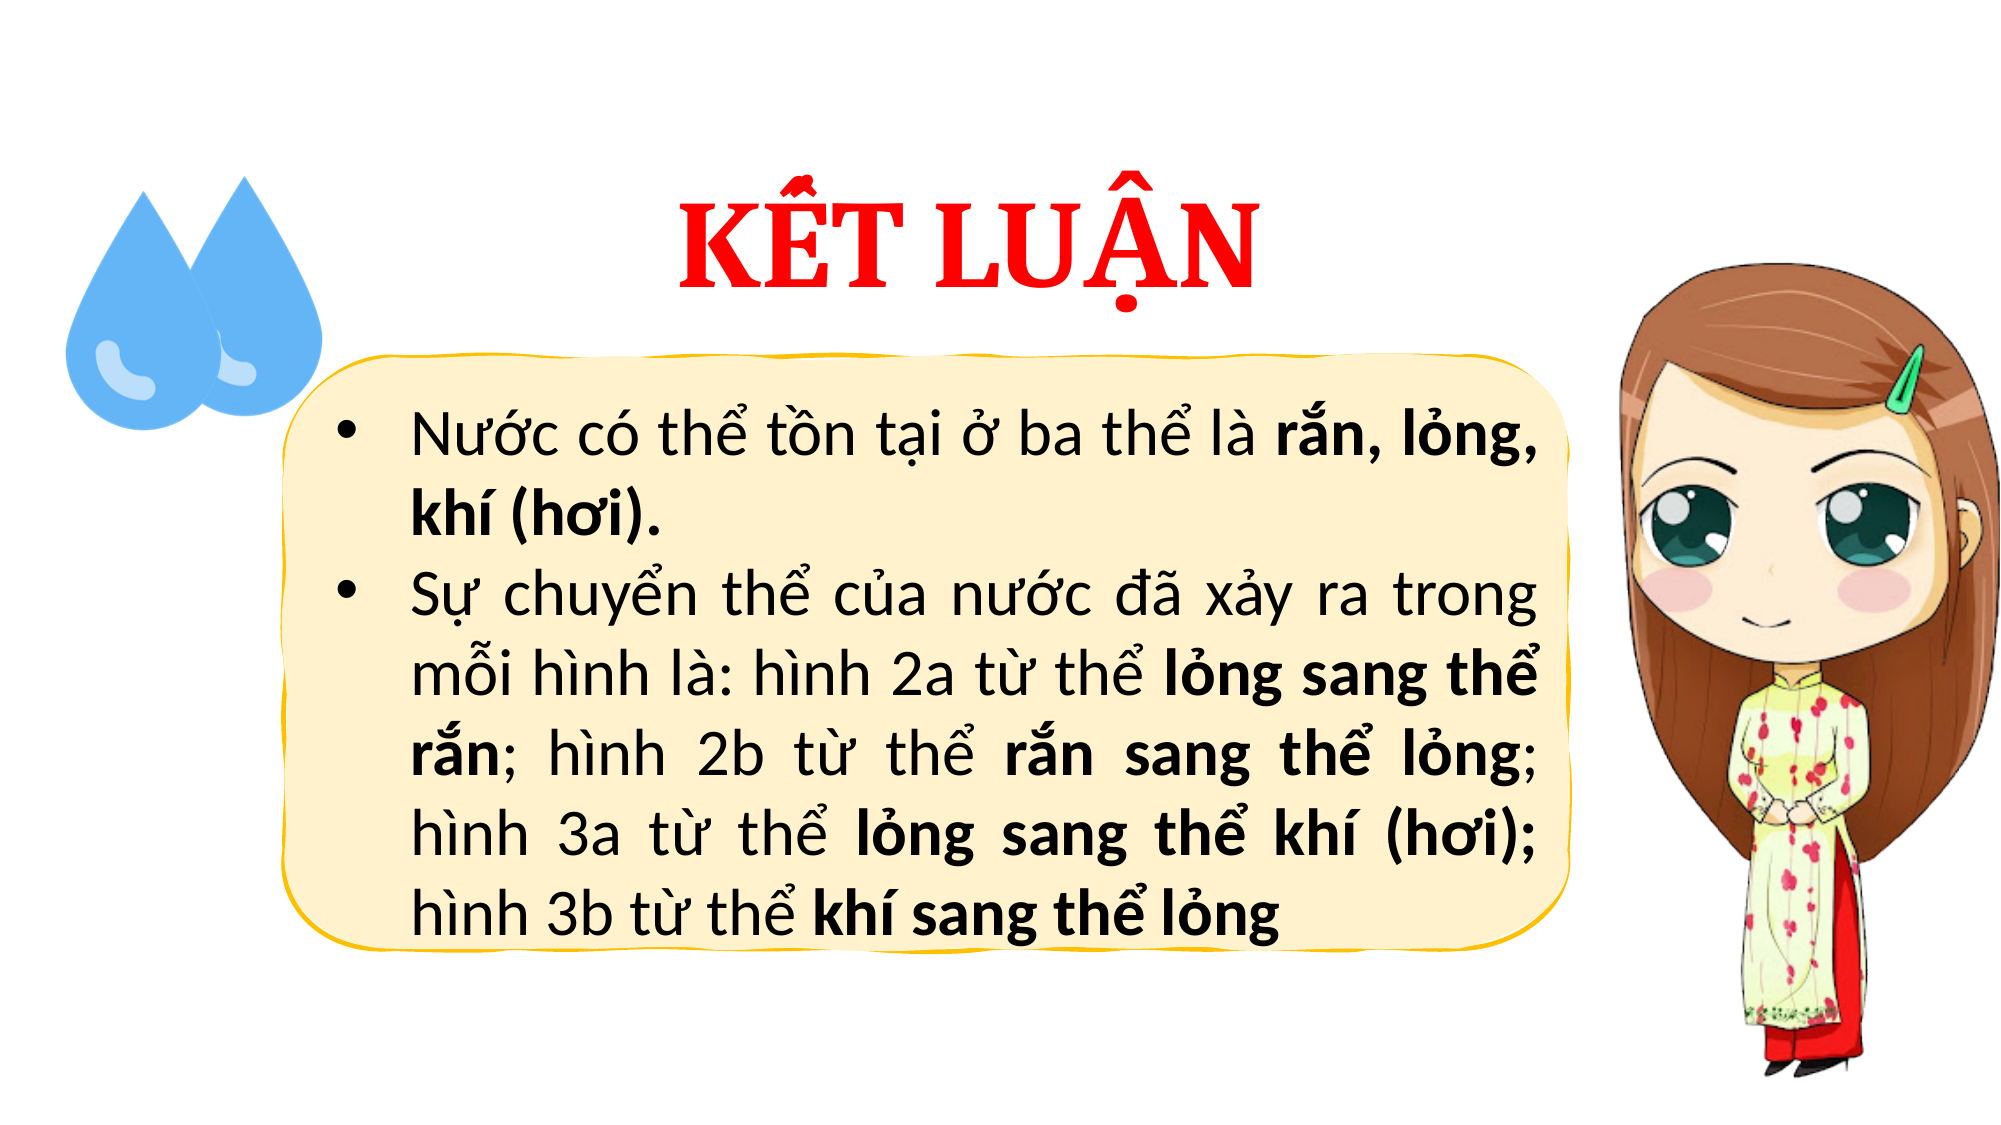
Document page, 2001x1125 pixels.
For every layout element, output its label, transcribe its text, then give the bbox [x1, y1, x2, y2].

picture [1346, 131, 2000, 1125]
picture [0, 152, 389, 454]
text_box KẾT LUẬN [529, 155, 1346, 320]
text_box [284, 357, 1346, 962]
